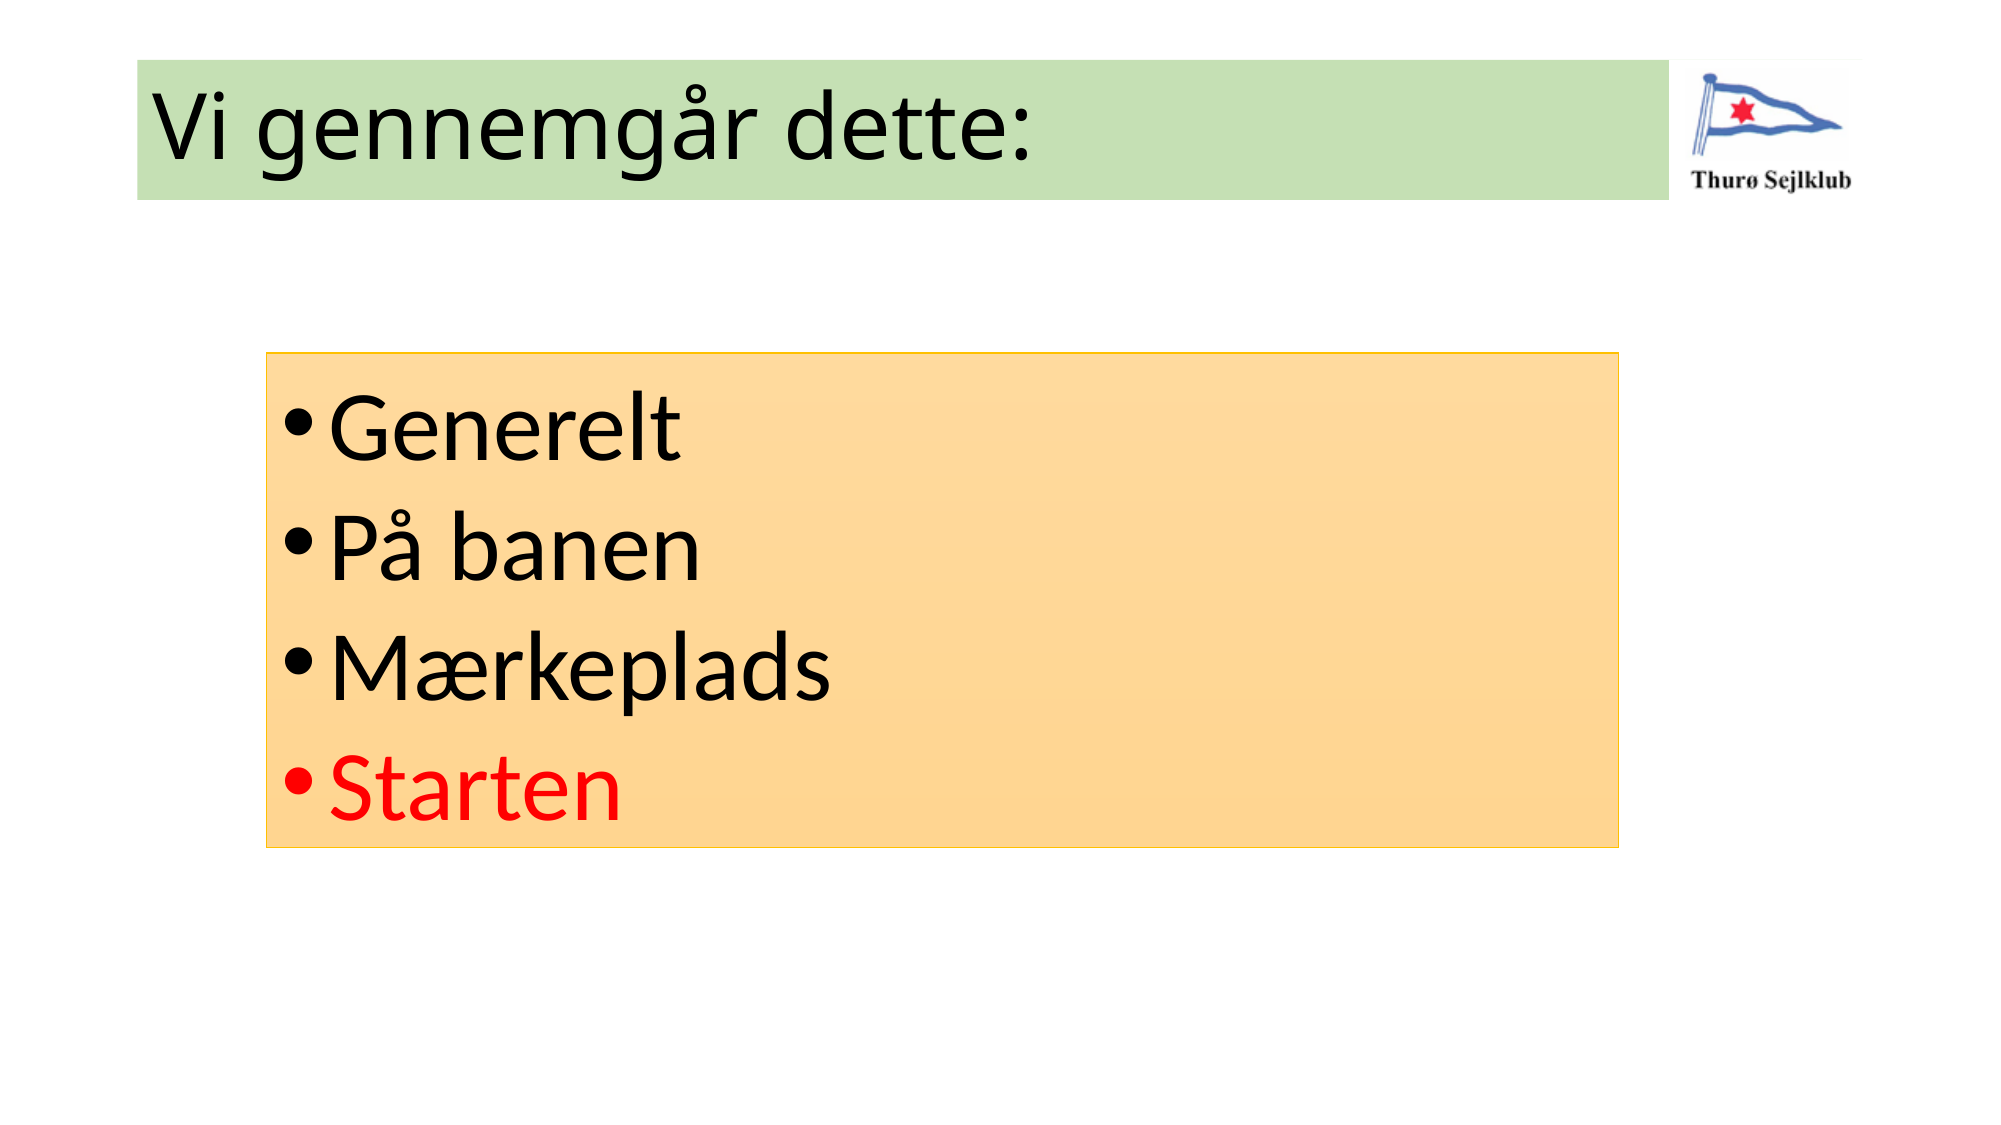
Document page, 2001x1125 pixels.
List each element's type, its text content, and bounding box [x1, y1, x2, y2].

picture [1669, 60, 1881, 202]
title Vi gennemgår dette: [137, 59, 1863, 200]
text_box Generelt På banen Mærkeplads Starten [266, 352, 1619, 848]
